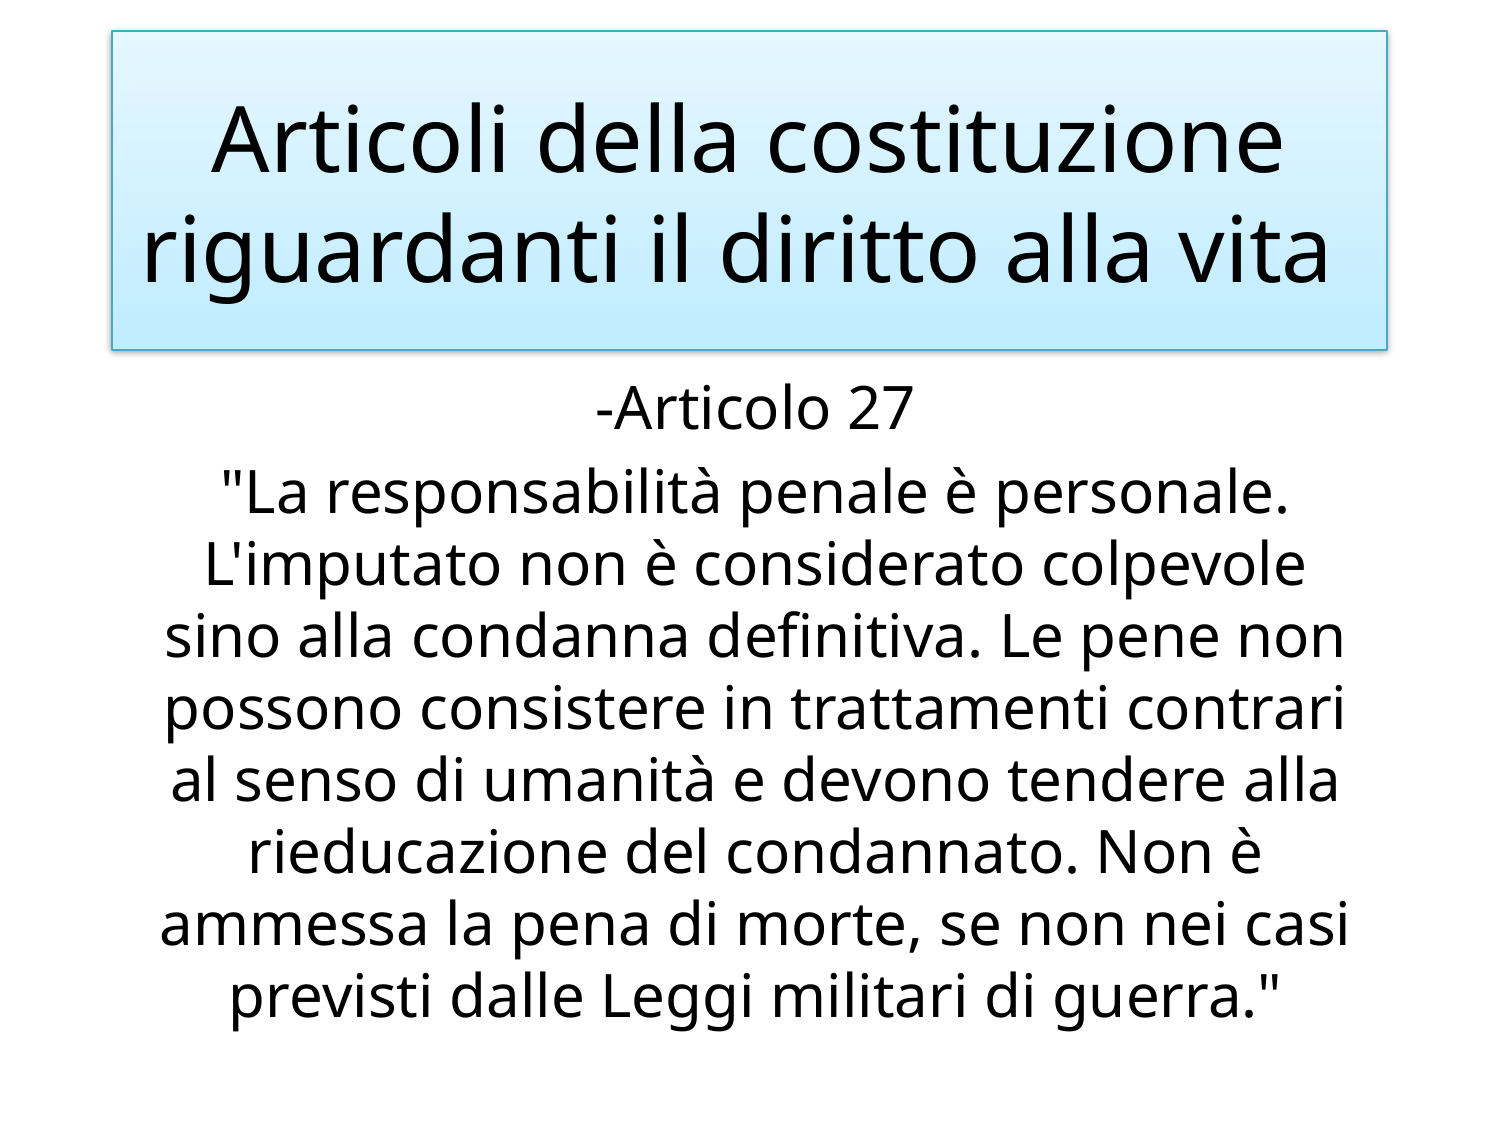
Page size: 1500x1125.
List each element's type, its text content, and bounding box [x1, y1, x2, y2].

subtitle -Articolo 27 "La responsabilità penale è personale. L'imputato non è considerato colpevole sino alla condanna definitiva. Le pene non possono consistere in trattamenti contrari al senso di umanità e devono tendere alla rieducazione del condannato. Non è ammessa la pena di morte, se non nei casi previsti dalle Leggi militari di guerra." [135, 361, 1376, 1047]
title Articoli della costituzione riguardanti il diritto alla vita [111, 30, 1388, 351]
